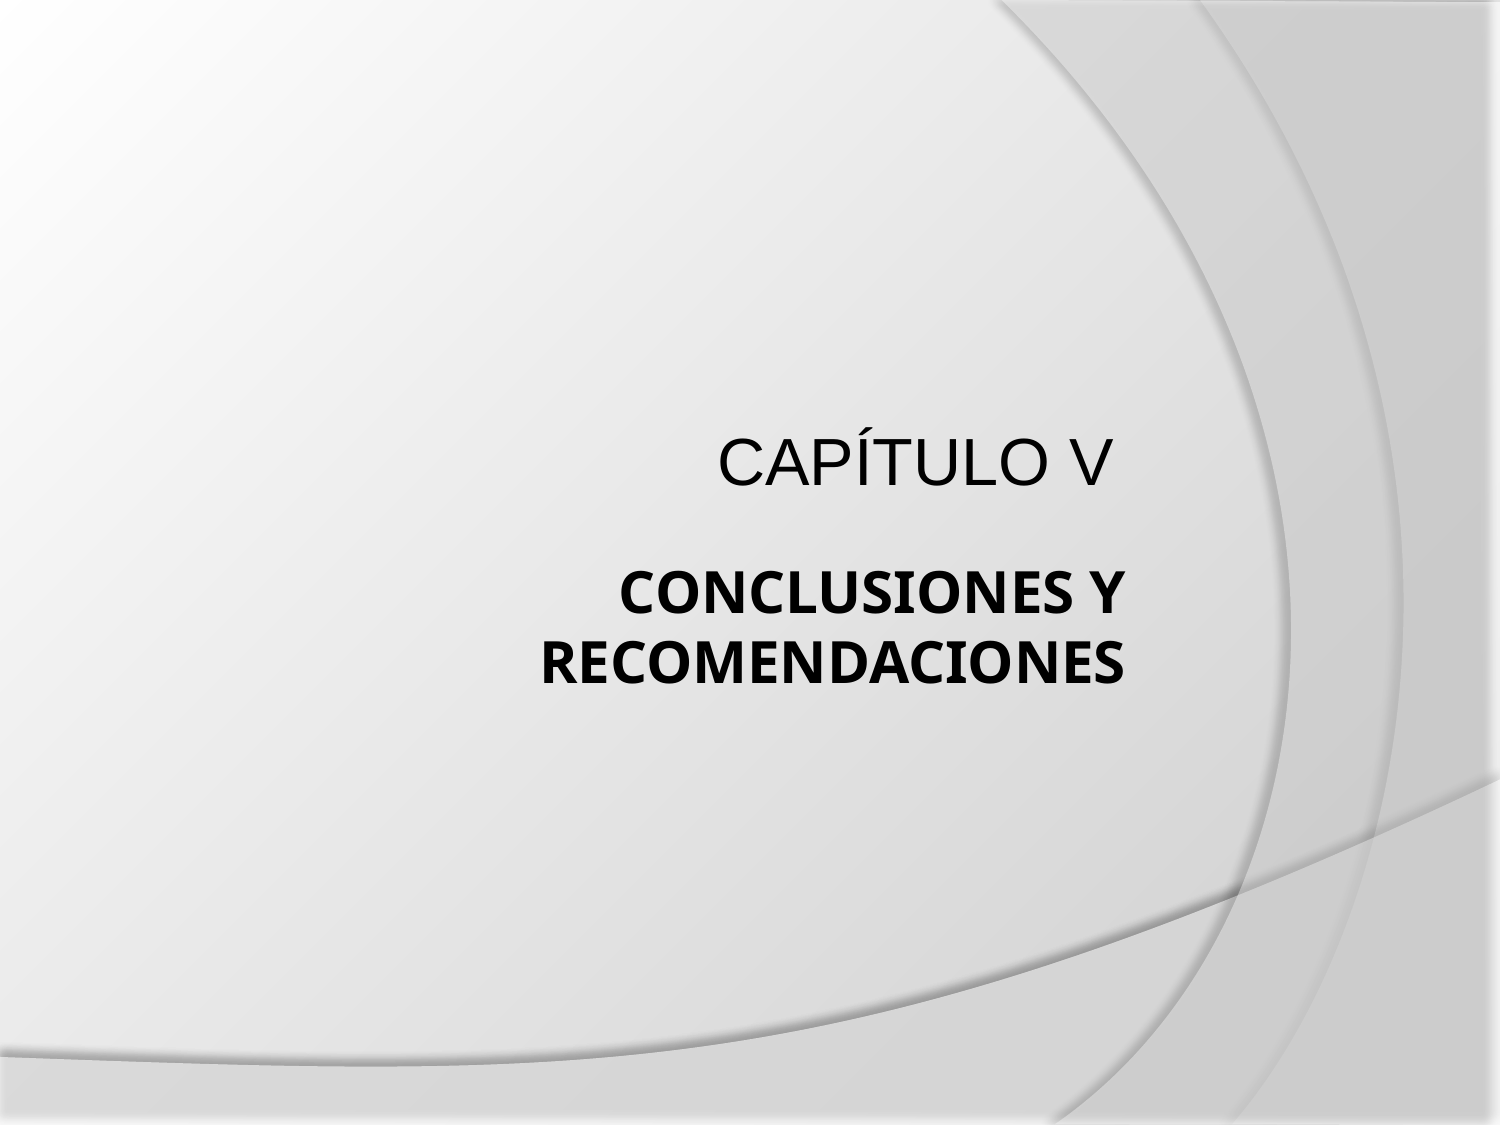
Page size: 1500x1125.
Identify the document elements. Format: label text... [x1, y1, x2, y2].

title CONCLUSIONES Y RECOMENDACIONES [70, 547, 1134, 704]
subtitle CAPÍTULO V [58, 210, 1122, 499]
